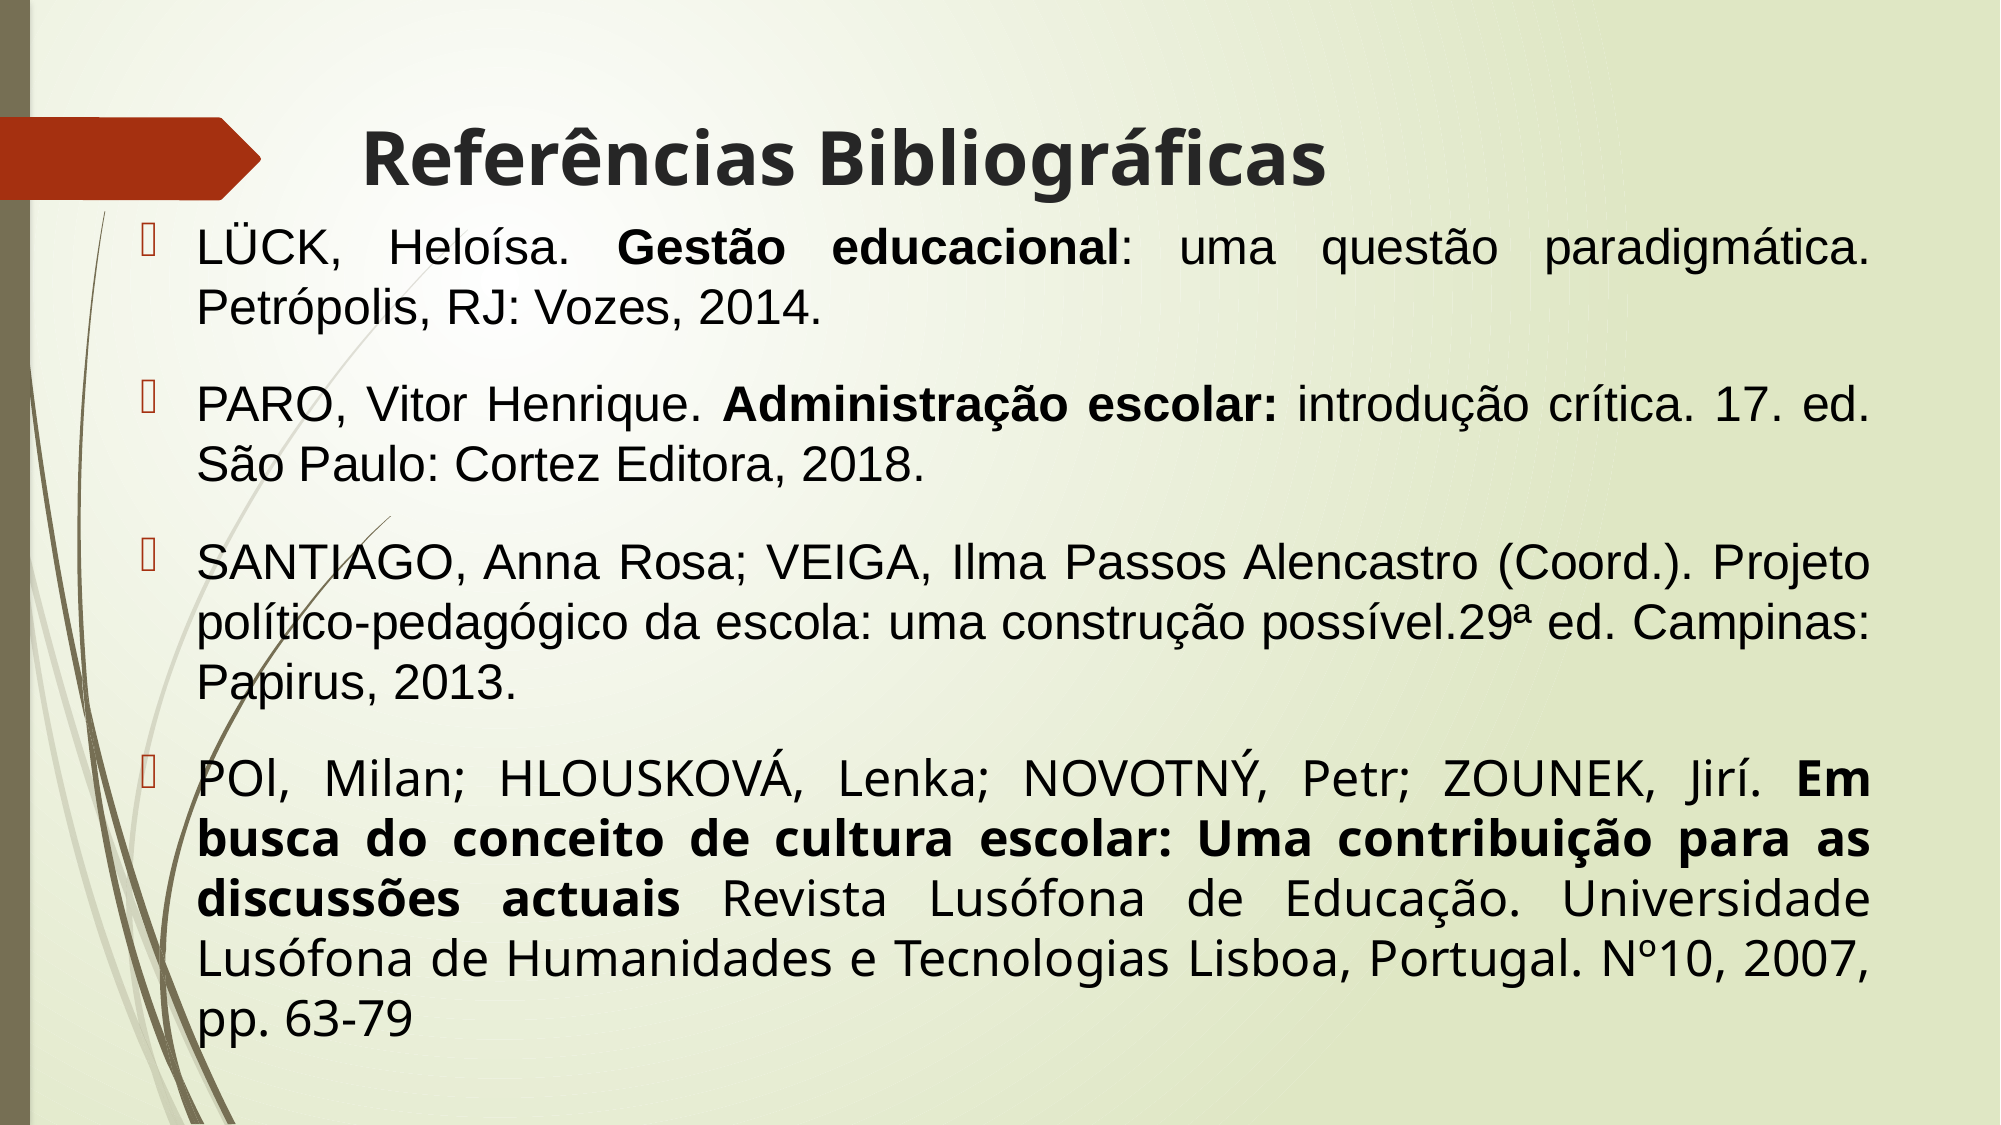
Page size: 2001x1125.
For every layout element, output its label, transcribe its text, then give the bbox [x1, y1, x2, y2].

list LÜCK, Heloísa. Gestão educacional: uma questão paradigmática. Petrópolis, RJ: Vozes, 2014. PARO, Vitor Henrique. Administração escolar: introdução crítica. 17. ed. São Paulo: Cortez Editora, 2018. SANTIAGO, Anna Rosa; VEIGA, Ilma Passos Alencastro (Coord.). Projeto político-pedagógico da escola: uma construção possível.29ª ed. Campinas: Papirus, 2013. POl, Milan; HLOUSKOVÁ, Lenka; NOVOTNÝ, Petr; ZOUNEK, Jirí. Em busca do conceito de cultura escolar: Uma contribuição para as discussões actuais Revista Lusófona de Educação. Universidade Lusófona de Humanidades e Tecnologias Lisboa, Portugal. Nº10, 2007, pp. 63-79 [125, 206, 1888, 1090]
title Referências Bibliográficas [345, 102, 1888, 206]
